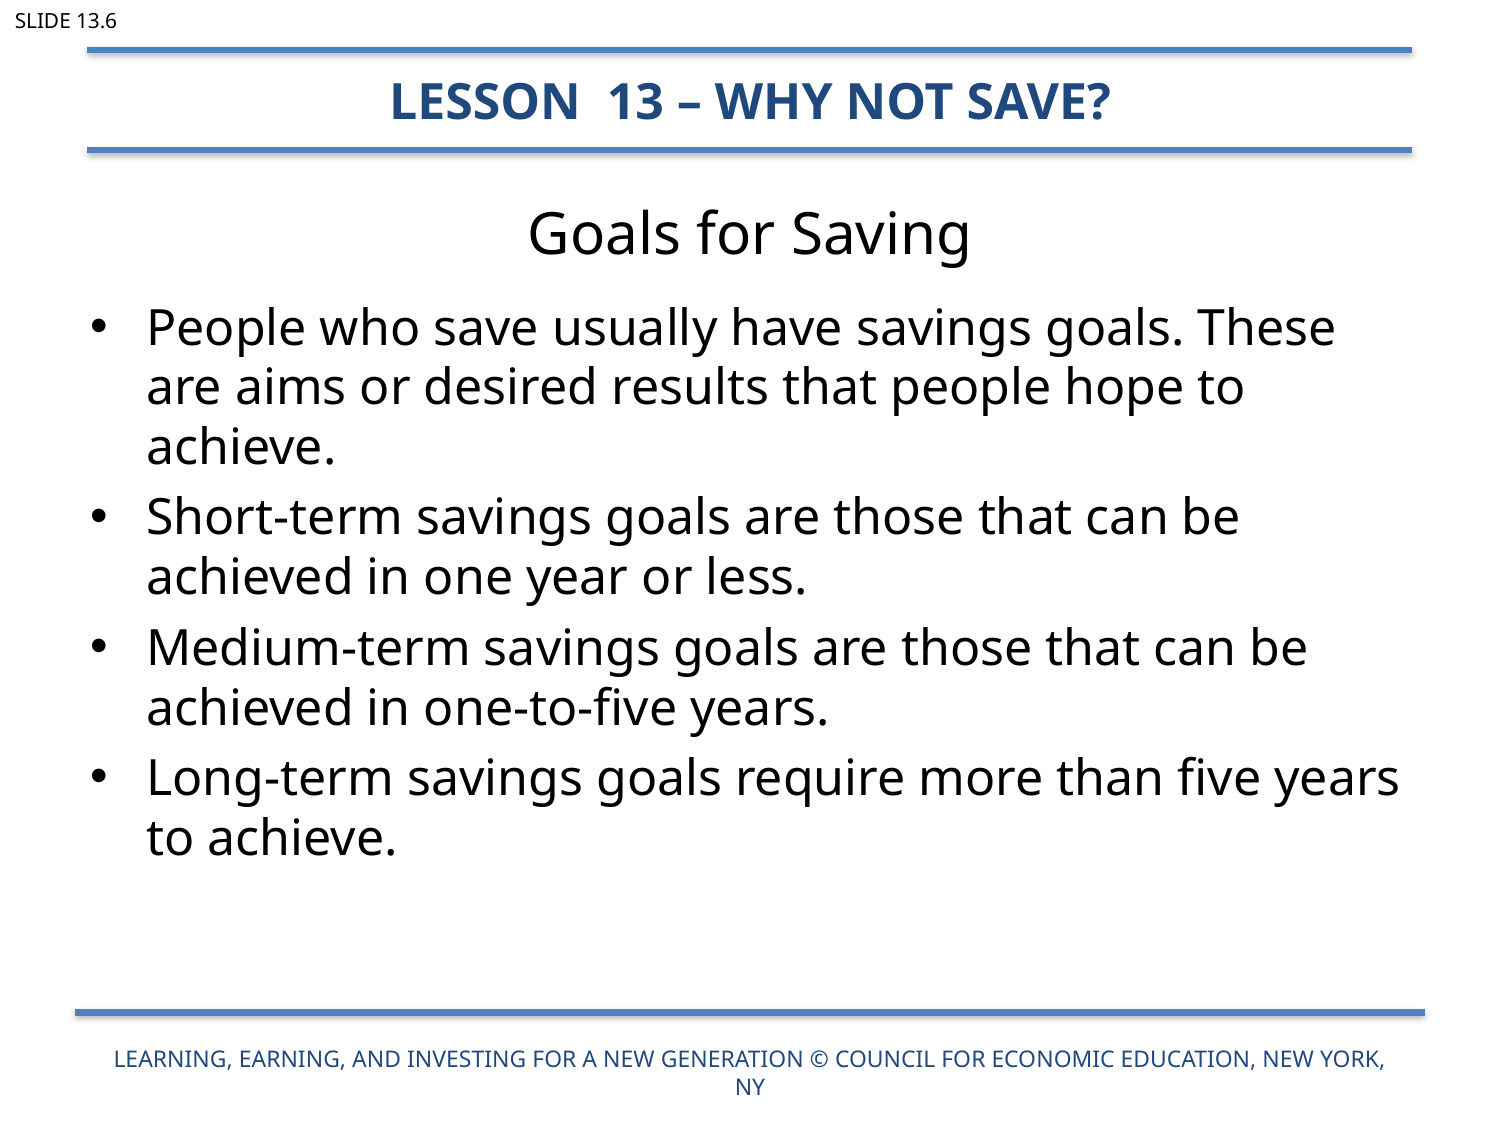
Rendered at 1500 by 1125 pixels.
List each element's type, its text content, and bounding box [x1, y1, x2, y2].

title Goals for Saving [75, 137, 1425, 287]
text_box Slide 13.6 [0, 0, 213, 40]
text_box Lesson 13 – Why Not Save? [125, 62, 1375, 138]
list People who save usually have savings goals. These are aims or desired results that people hope to achieve. Short-term savings goals are those that can be achieved in one year or less. Medium-term savings goals are those that can be achieved in one-to-five years. Long-term savings goals require more than five years to achieve. [75, 287, 1425, 893]
